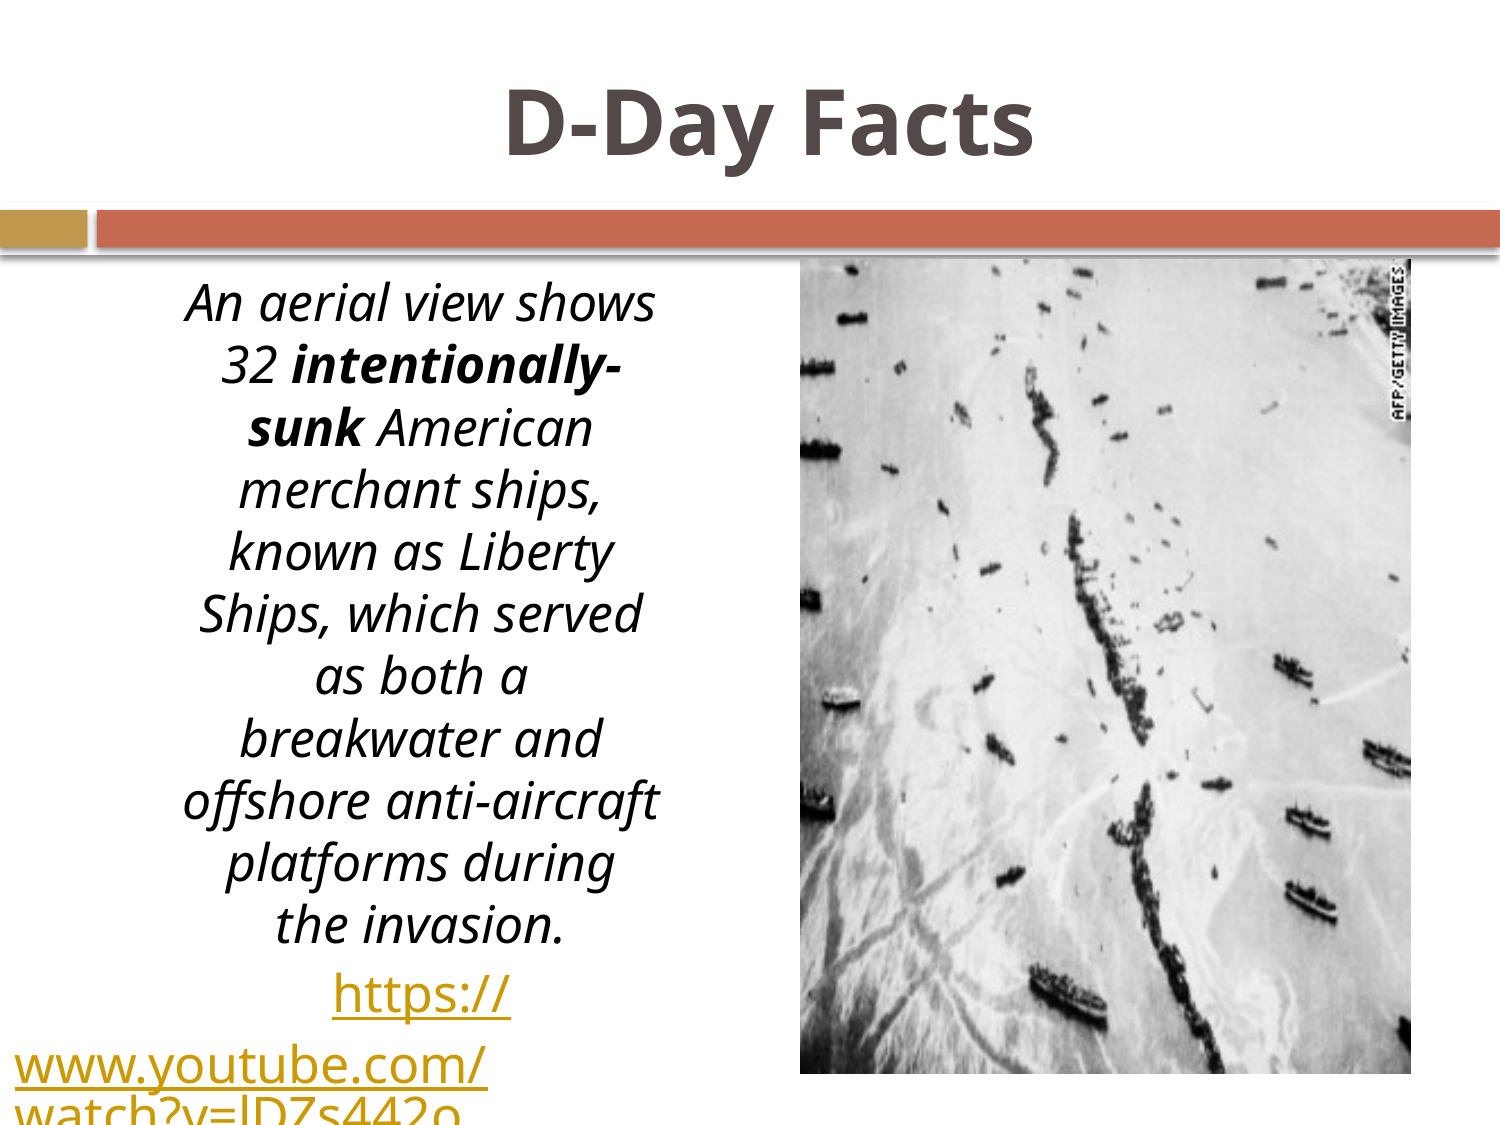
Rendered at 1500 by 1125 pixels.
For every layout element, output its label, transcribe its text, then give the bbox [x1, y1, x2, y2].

picture [799, 258, 1412, 1074]
title D-Day Facts [100, 37, 1438, 200]
list An aerial view shows 32 intentionally-sunk American merchant ships, known as Liberty Ships, which served as both a breakwater and offshore anti-aircraft platforms during the invasion. https://www.youtube.com/watch?v=lDZs442oqxA [0, 262, 675, 1113]
